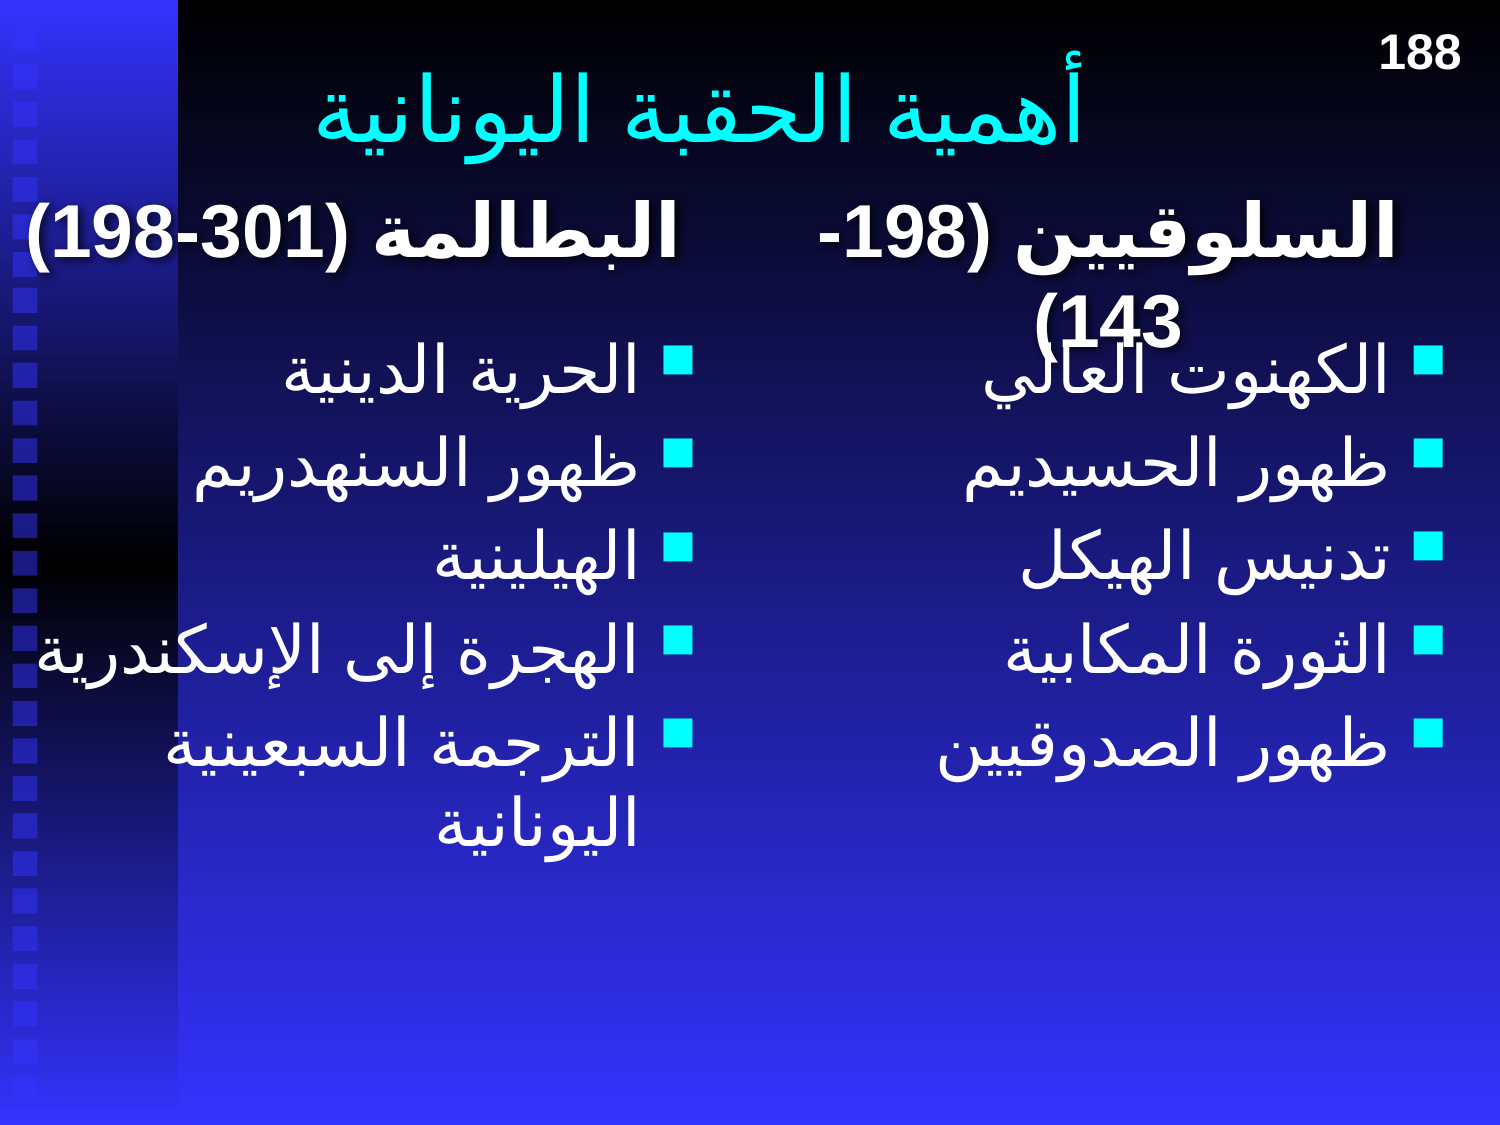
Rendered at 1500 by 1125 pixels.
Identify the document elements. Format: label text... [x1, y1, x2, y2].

text_box 188 [1352, 12, 1488, 88]
list الحرية الدينية ظهور السنهدريم الهيلينية الهجرة إلى الإسكندرية الترجمة السبعينية اليونانية [0, 319, 713, 995]
title أهمية الحقبة اليونانية [99, 12, 1300, 200]
text_box الكهنوت العالي ظهور الحسيديم تدنيس الهيكل الثورة المكابية ظهور الصدوقيين [750, 319, 1463, 995]
text_box السلوقيين (198-143) [753, 174, 1463, 319]
text_box البطالمة (301-198) [4, 174, 702, 280]
